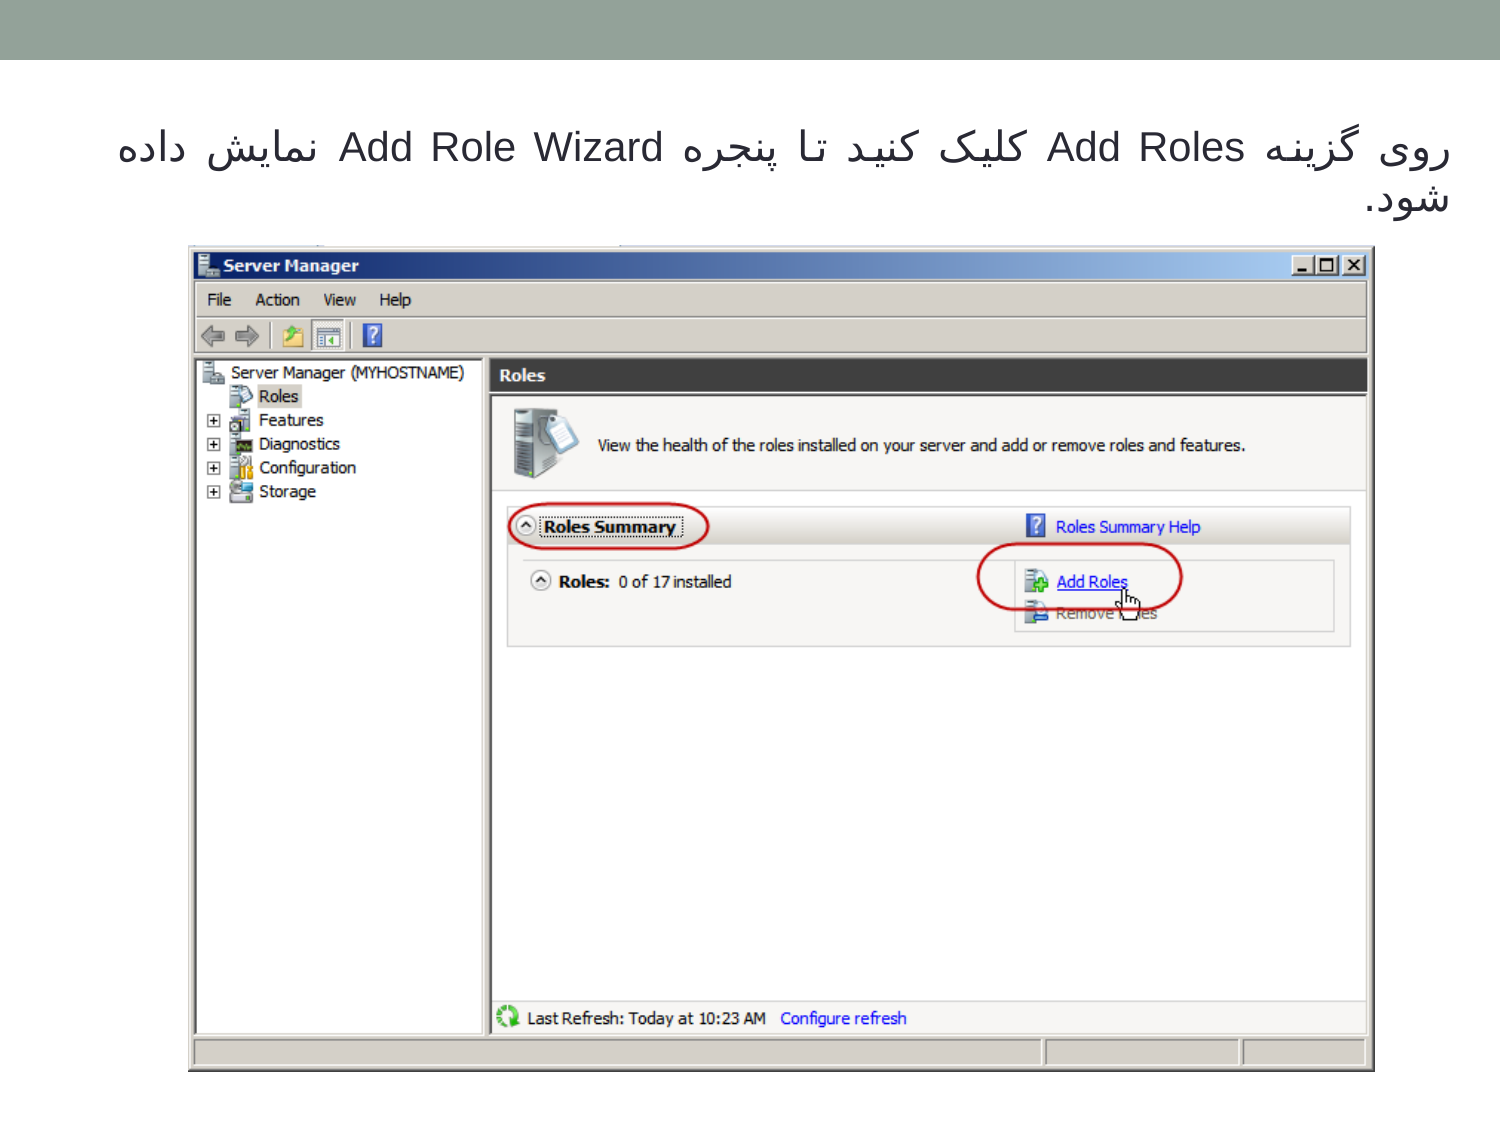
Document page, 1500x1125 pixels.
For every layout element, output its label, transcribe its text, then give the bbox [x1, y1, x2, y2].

picture [188, 245, 1376, 1072]
text_box روی گزینه Add Roles کلیک کنید تا پنجره Add Role Wizard نمایش داده شود. [96, 112, 1467, 228]
